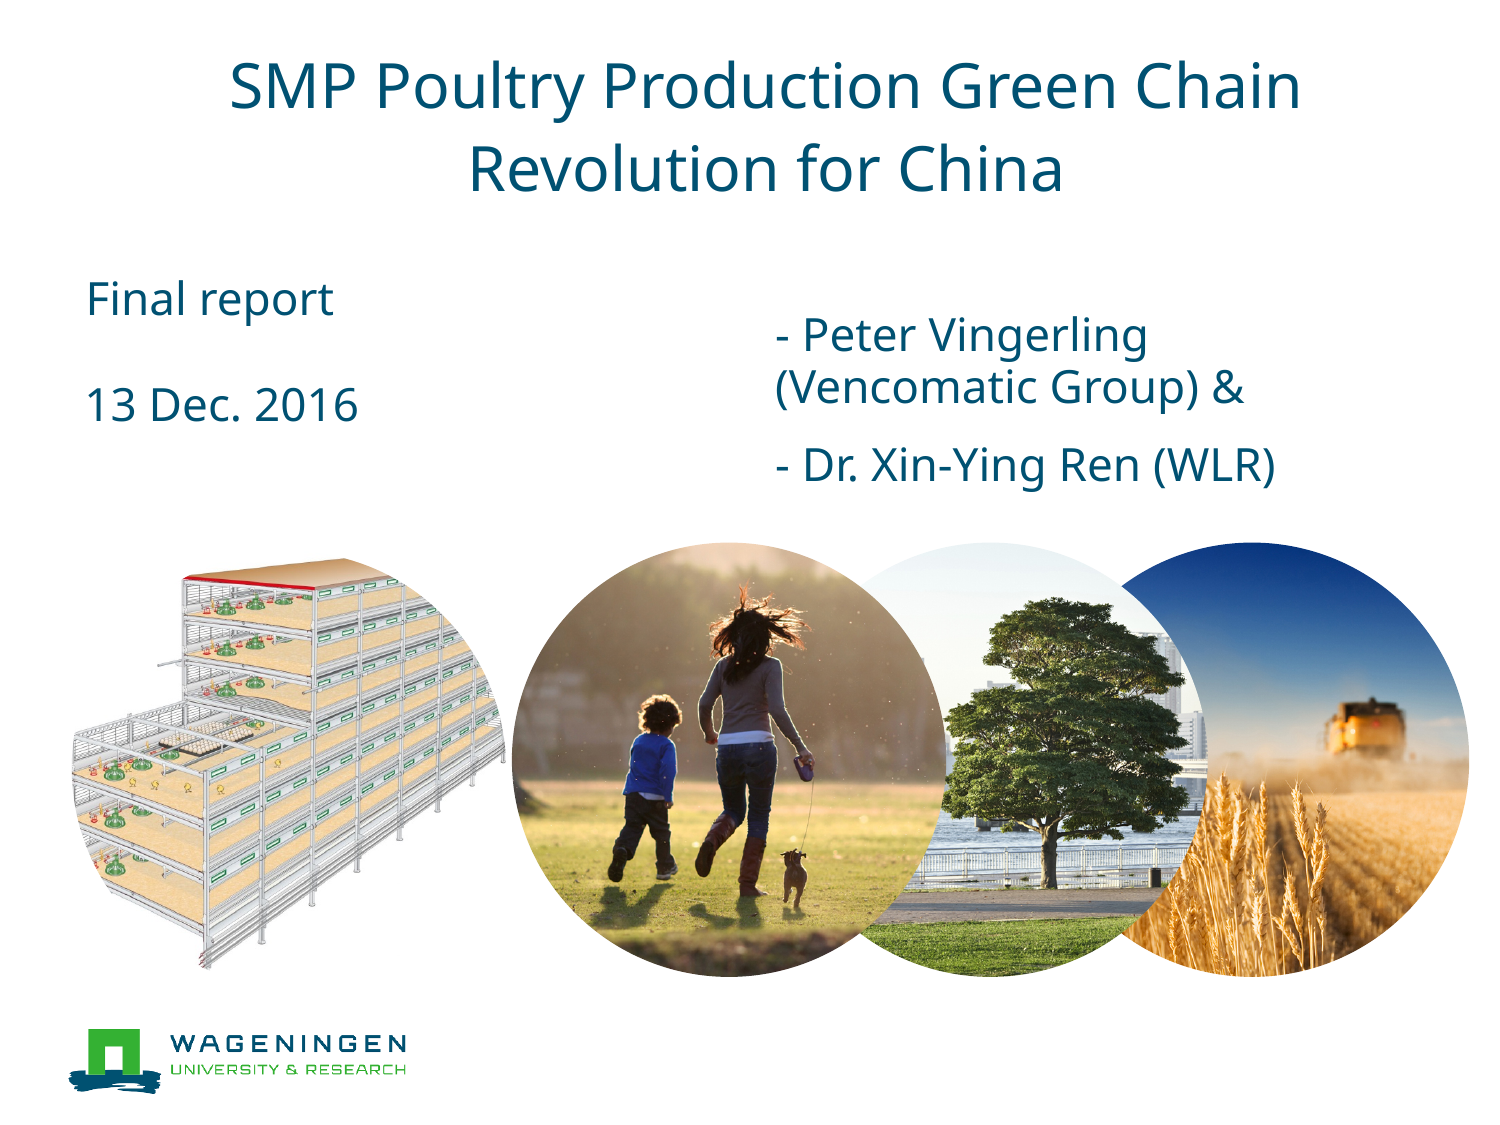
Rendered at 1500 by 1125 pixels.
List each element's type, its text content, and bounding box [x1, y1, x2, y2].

text_box - Peter Vingerling (Vencomatic Group) & - Dr. Xin-Ying Ren (WLR) [769, 301, 1370, 430]
title SMP Poultry Production Green Chain Revolution for China [80, 37, 1466, 260]
list 13 Dec. 2016 [78, 371, 465, 429]
picture [0, 0, 1500, 1125]
list Final report [79, 265, 1466, 327]
